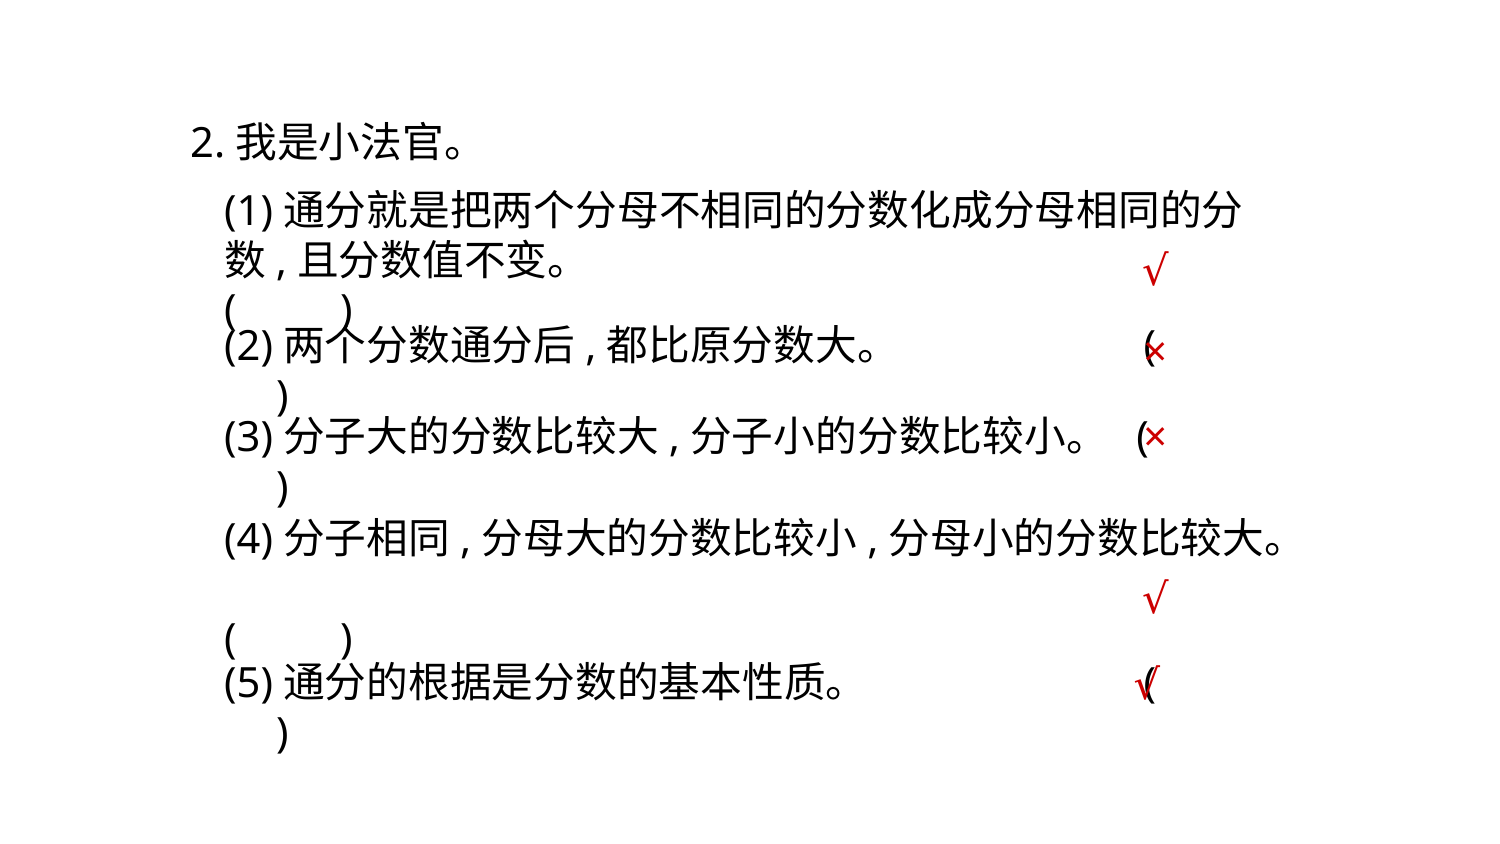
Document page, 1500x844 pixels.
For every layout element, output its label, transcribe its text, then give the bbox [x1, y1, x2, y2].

text_box (2)两个分数通分后,都比原分数大。 ( ) [213, 312, 1243, 404]
text_box √ [1122, 652, 1172, 714]
text_box (1)通分就是把两个分母不相同的分数化成分母相同的分数,且分数值不变。 ( ) [213, 177, 1306, 339]
text_box √ [1131, 238, 1180, 299]
text_box √ [1131, 566, 1180, 627]
text_box (3)分子大的分数比较大,分子小的分数比较小。 ( ) [213, 404, 1243, 506]
text_box × [1132, 404, 1179, 466]
text_box (5)通分的根据是分数的基本性质。 ( ) [213, 650, 1243, 762]
text_box × [1132, 319, 1179, 381]
text_box (4)分子相同,分母大的分数比较小,分母小的分数比较大。 ( ) [213, 506, 1388, 667]
text_box 2.我是小法官。 [179, 110, 1090, 172]
